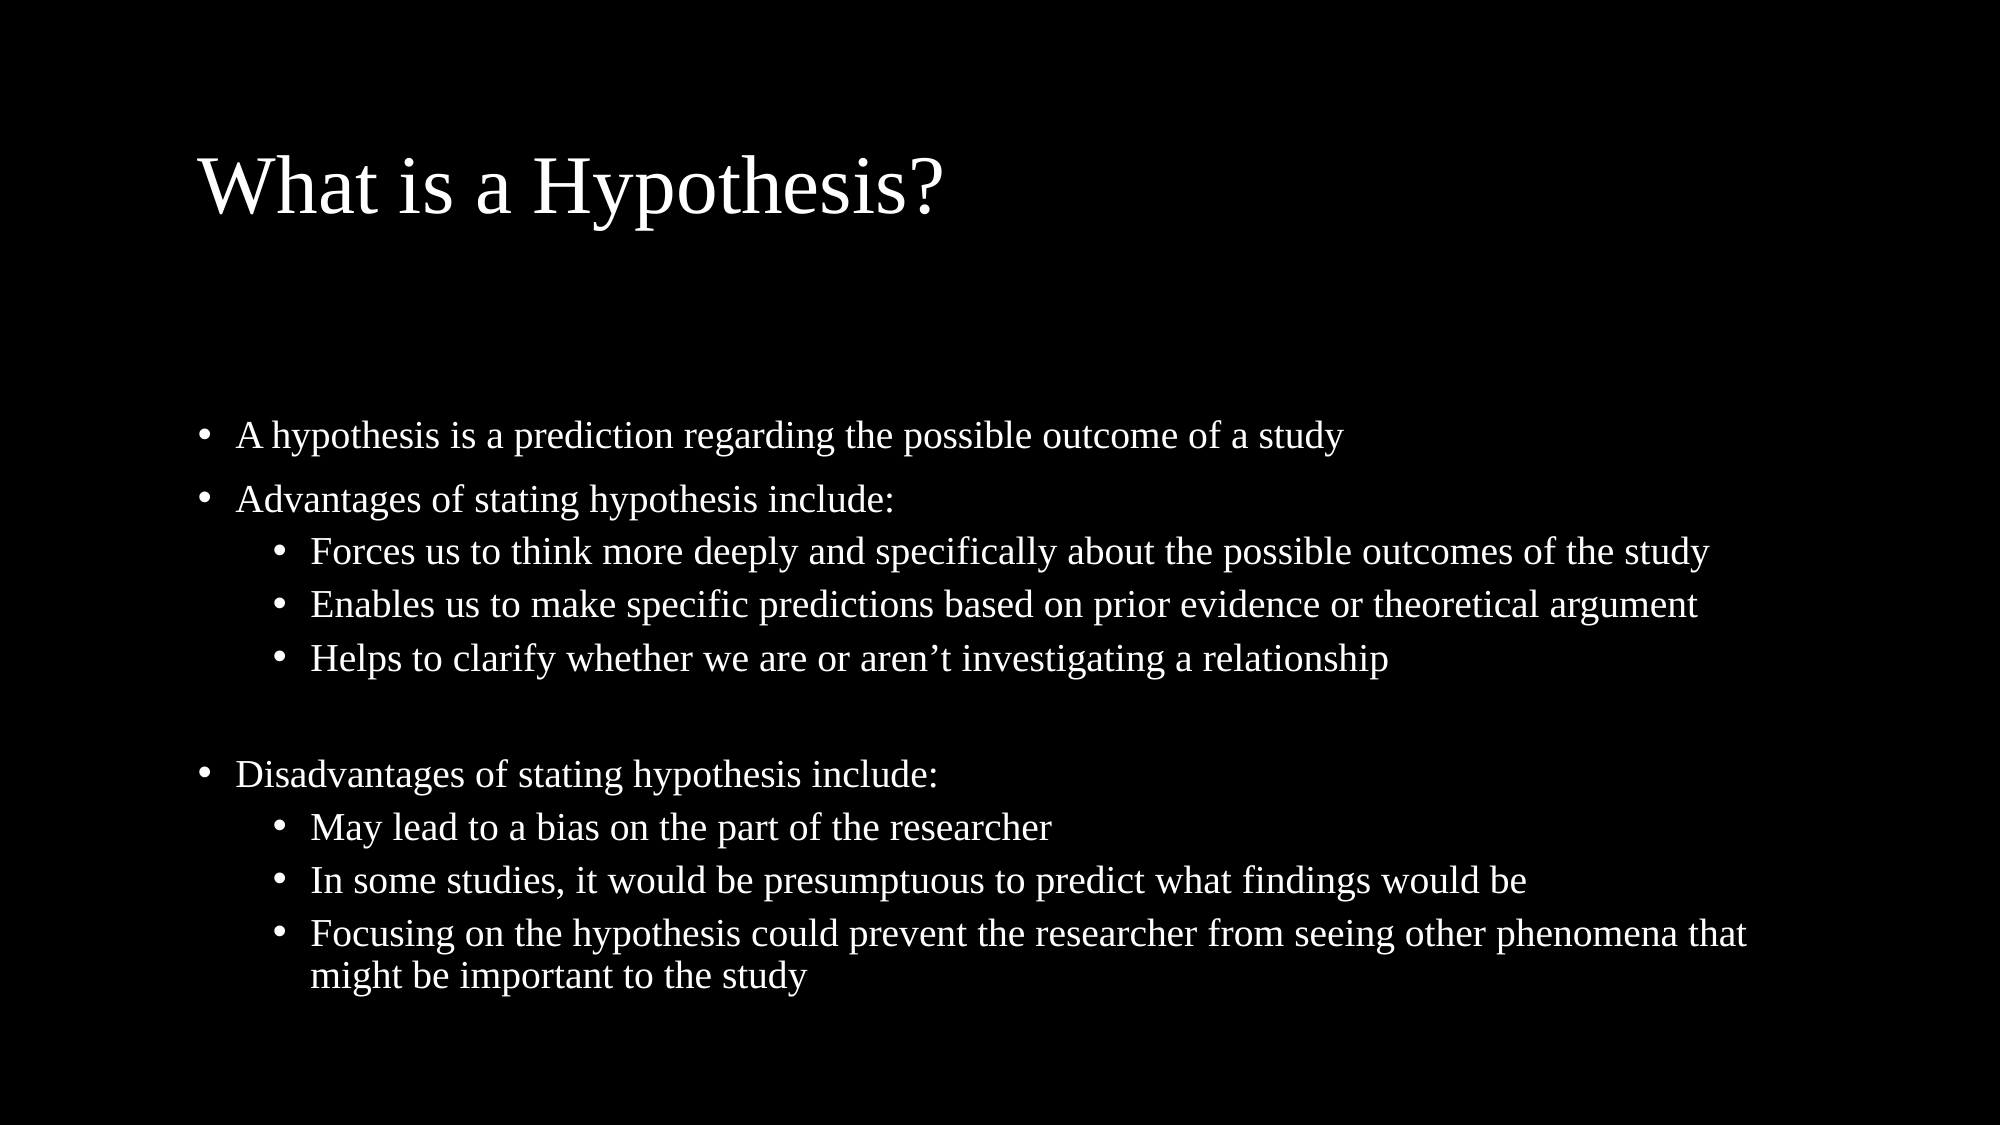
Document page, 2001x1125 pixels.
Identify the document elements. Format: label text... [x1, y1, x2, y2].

list A hypothesis is a prediction regarding the possible outcome of a study Advantages of stating hypothesis include: Forces us to think more deeply and specifically about the possible outcomes of the study Enables us to make specific predictions based on prior evidence or theoretical argument Helps to clarify whether we are or aren’t investigating a relationship Disadvantages of stating hypothesis include: May lead to a bias on the part of the researcher In some studies, it would be presumptuous to predict what findings would be Focusing on the hypothesis could prevent the researcher from seeing other phenomena that might be important to the study [183, 407, 1851, 1014]
title What is a Hypothesis? [183, 90, 1851, 284]
